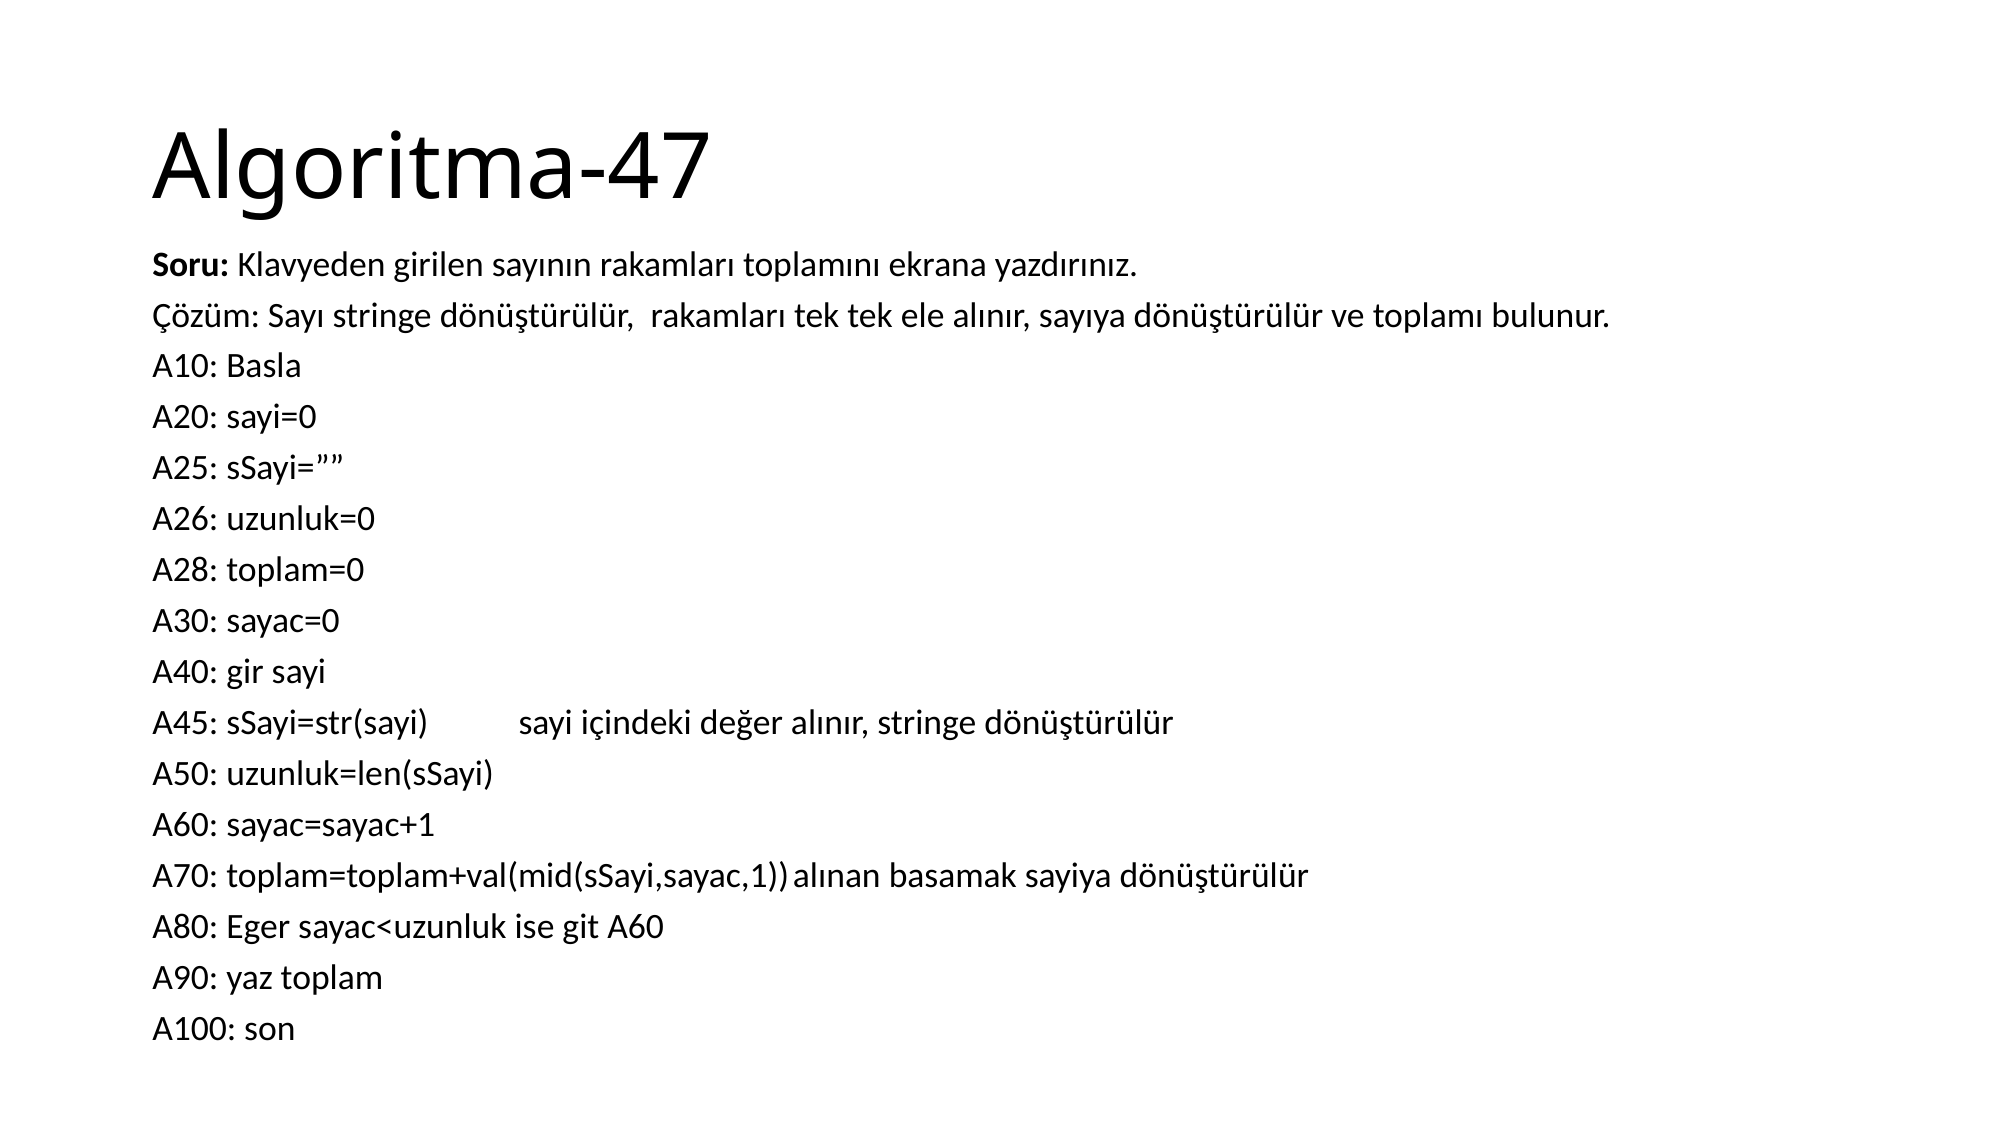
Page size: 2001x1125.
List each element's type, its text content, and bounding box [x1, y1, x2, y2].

list Soru: Klavyeden girilen sayının rakamları toplamını ekrana yazdırınız. Çözüm: Sayı stringe dönüştürülür, rakamları tek tek ele alınır, sayıya dönüştürülür ve toplamı bulunur. A10: Basla A20: sayi=0 A25: sSayi=”” A26: uzunluk=0 A28: toplam=0 A30: sayac=0 A40: gir sayi A45: sSayi=str(sayi) sayi içindeki değer alınır, stringe dönüştürülür A50: uzunluk=len(sSayi) A60: sayac=sayac+1 A70: toplam=toplam+val(mid(sSayi,sayac,1)) alınan basamak sayiya dönüştürülür A80: Eger sayac<uzunluk ise git A60 A90: yaz toplam A100: son [137, 237, 1863, 1057]
title Algoritma-47 [137, 59, 1863, 237]
